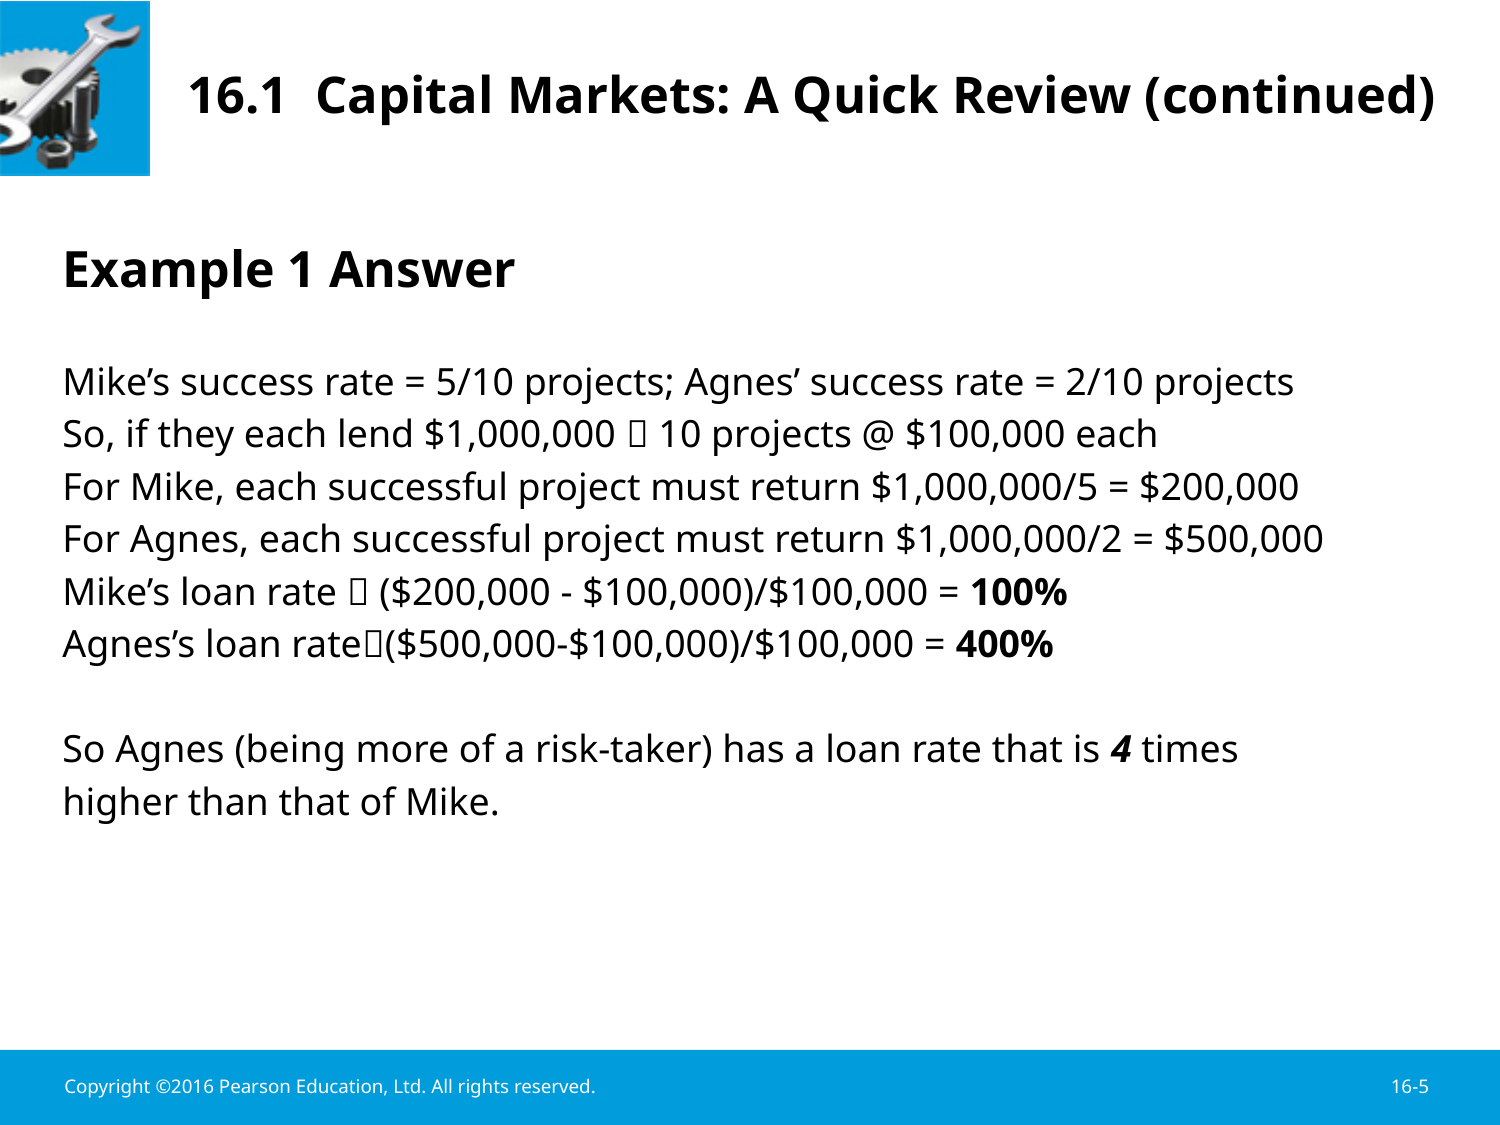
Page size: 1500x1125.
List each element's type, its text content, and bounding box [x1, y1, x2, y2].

title 16.1 Capital Markets: A Quick Review (continued) [187, 0, 1450, 188]
list Example 1 Answer Mike’s success rate = 5/10 projects; Agnes’ success rate = 2/10 projects So, if they each lend $1,000,000  10 projects @ $100,000 each For Mike, each successful project must return $1,000,000/5 = $200,000 For Agnes, each successful project must return $1,000,000/2 = $500,000 Mike’s loan rate  ($200,000 - $100,000)/$100,000 = 100% Agnes’s loan rate($500,000-$100,000)/$100,000 = 400% So Agnes (being more of a risk-taker) has a loan rate that is 4 times higher than that of Mike. [62, 237, 1463, 1000]
picture [0, 14, 141, 168]
